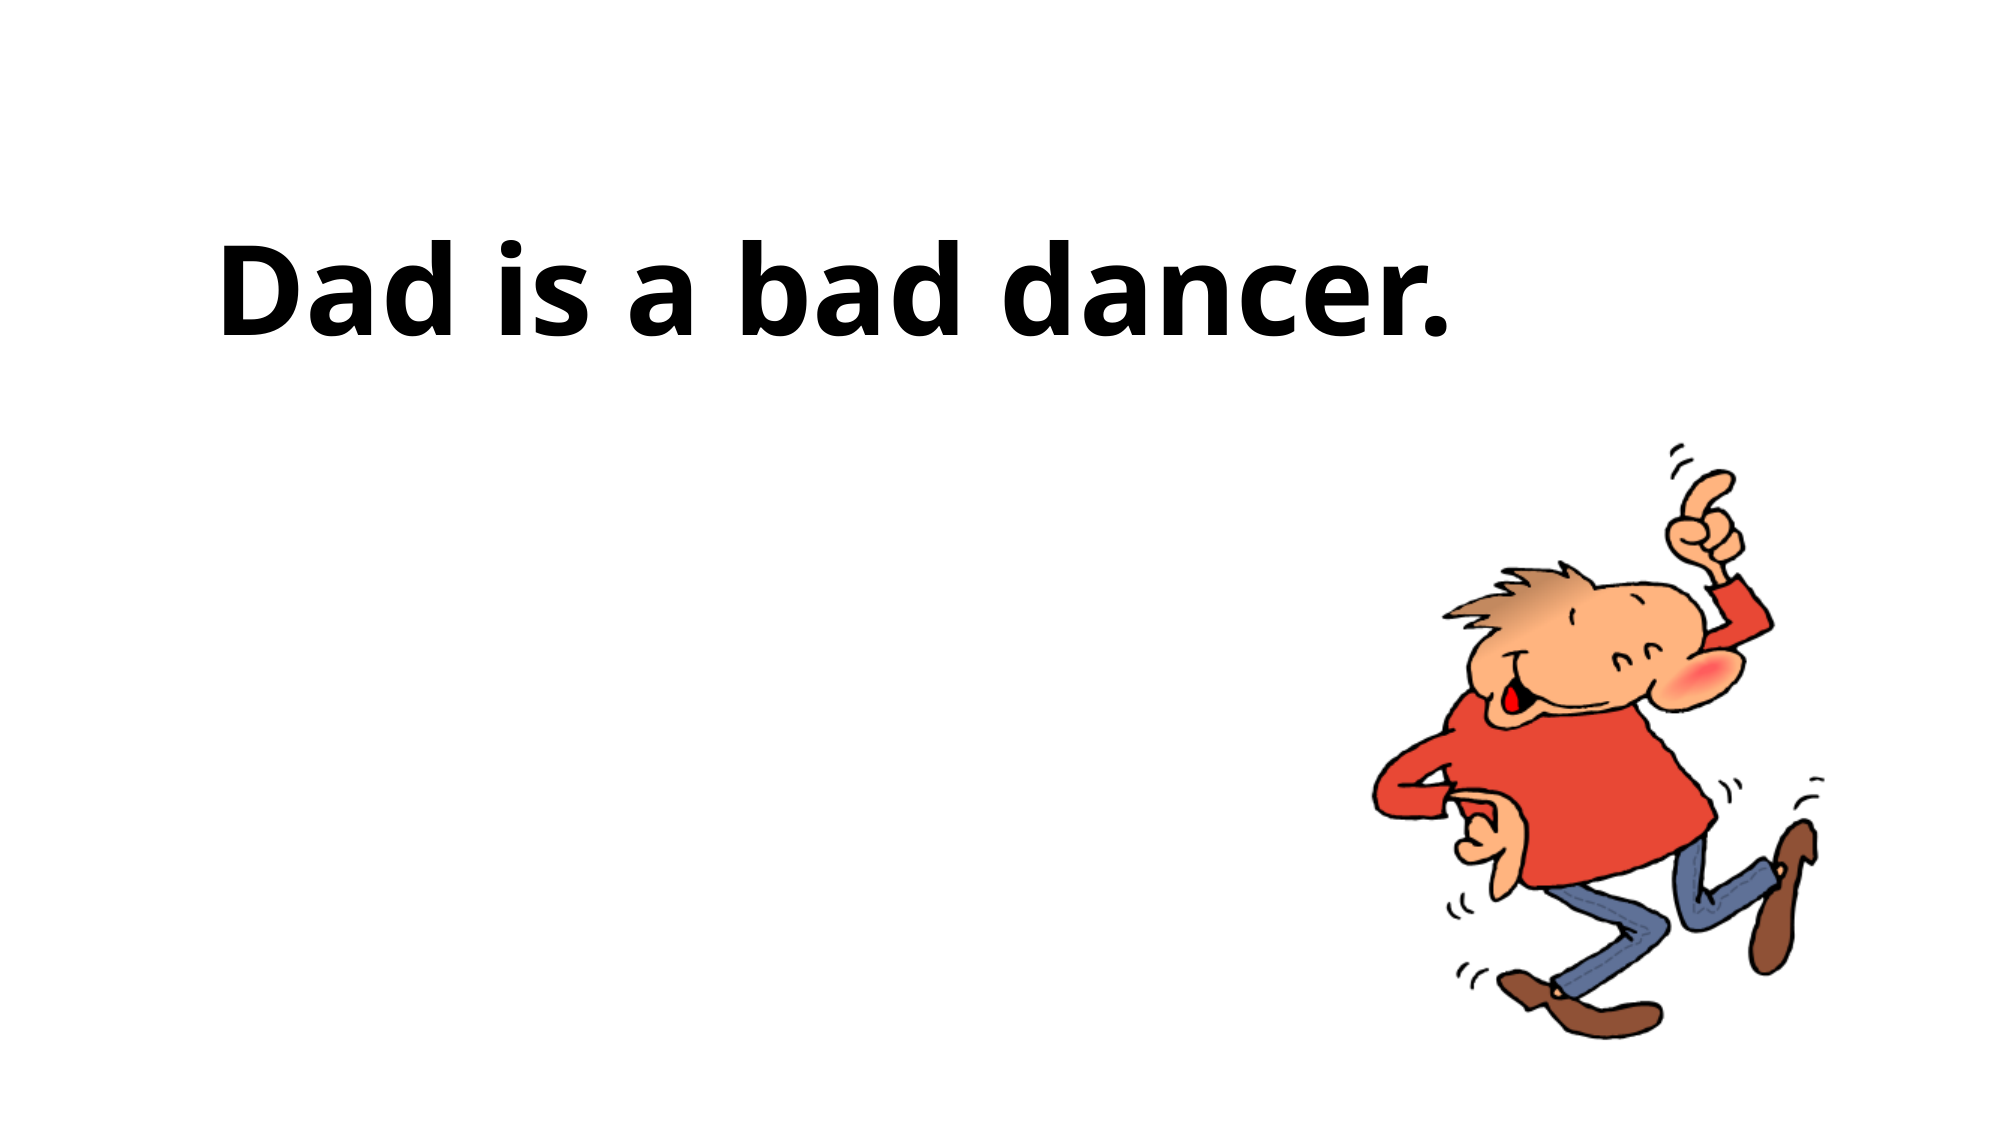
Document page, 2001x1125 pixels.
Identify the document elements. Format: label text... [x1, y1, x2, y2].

picture [1251, 357, 2000, 1107]
text_box Dad is a bad dancer. [198, 203, 1936, 519]
